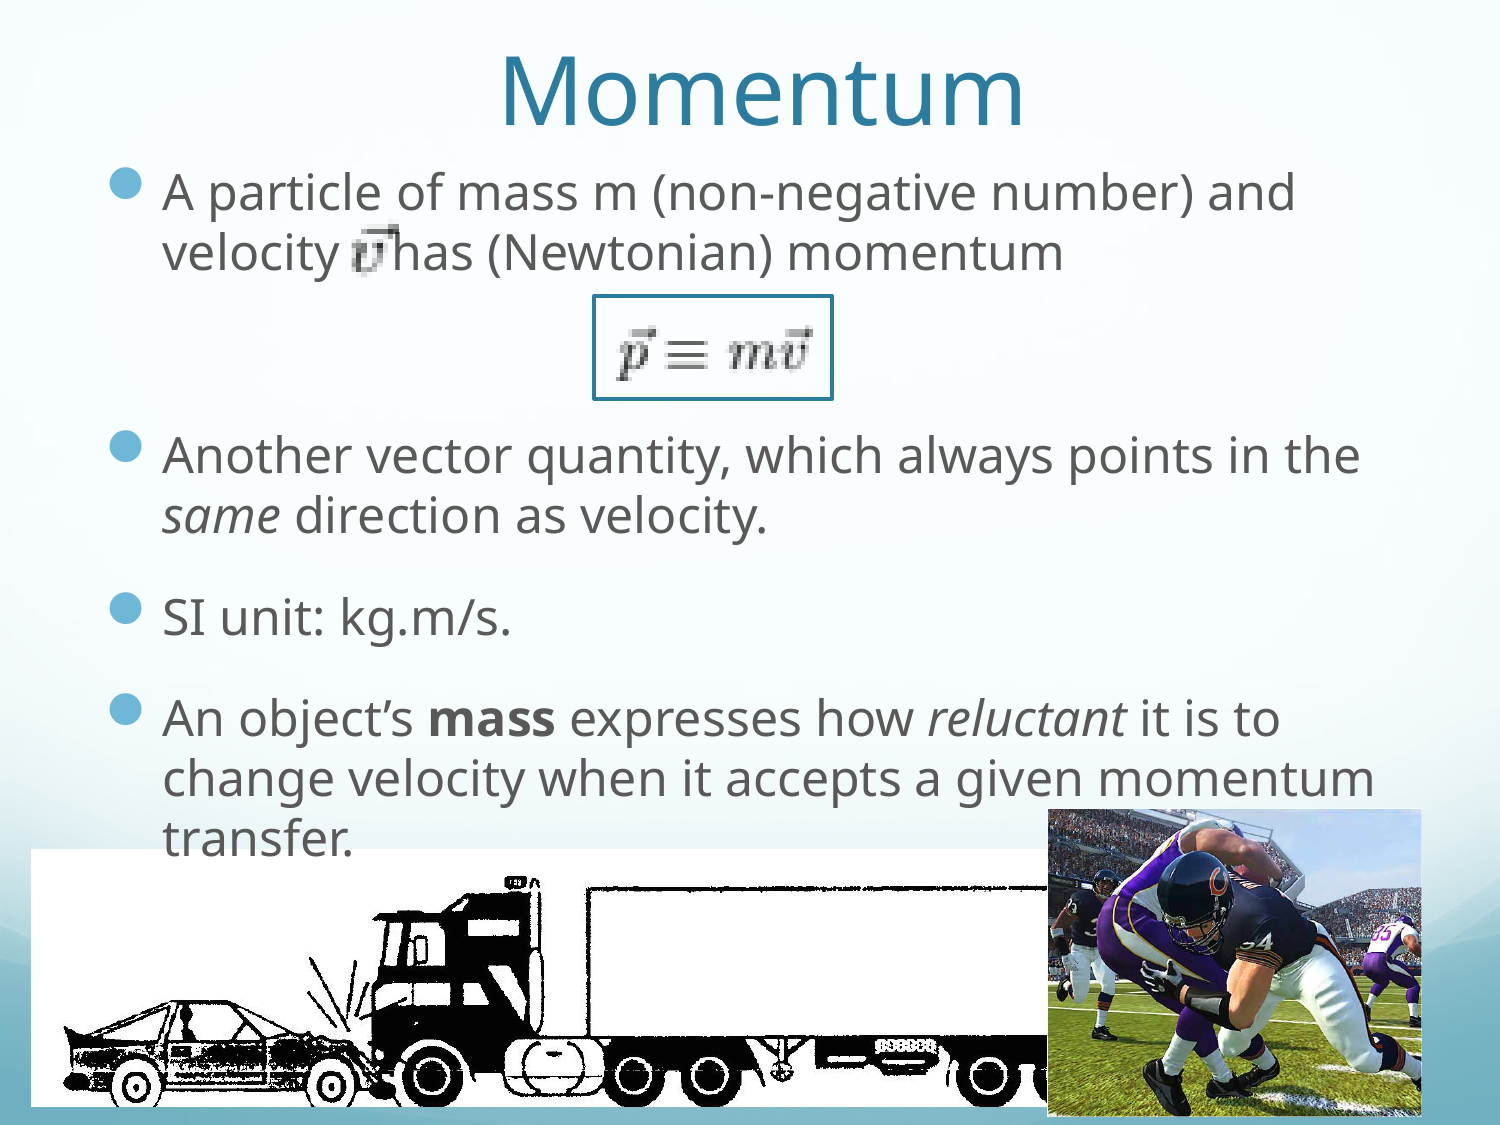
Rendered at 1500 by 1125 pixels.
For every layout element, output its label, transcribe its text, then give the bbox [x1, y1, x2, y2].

title Momentum [102, 28, 1422, 153]
picture [31, 807, 1423, 1118]
picture [351, 215, 401, 283]
picture [595, 297, 831, 398]
list A particle of mass m (non-negative number) and velocity has (Newtonian) momentum Another vector quantity, which always points in the same direction as velocity. SI unit: kg.m/s. An object’s mass expresses how reluctant it is to change velocity when it accepts a given momentum transfer. [90, 152, 1410, 845]
